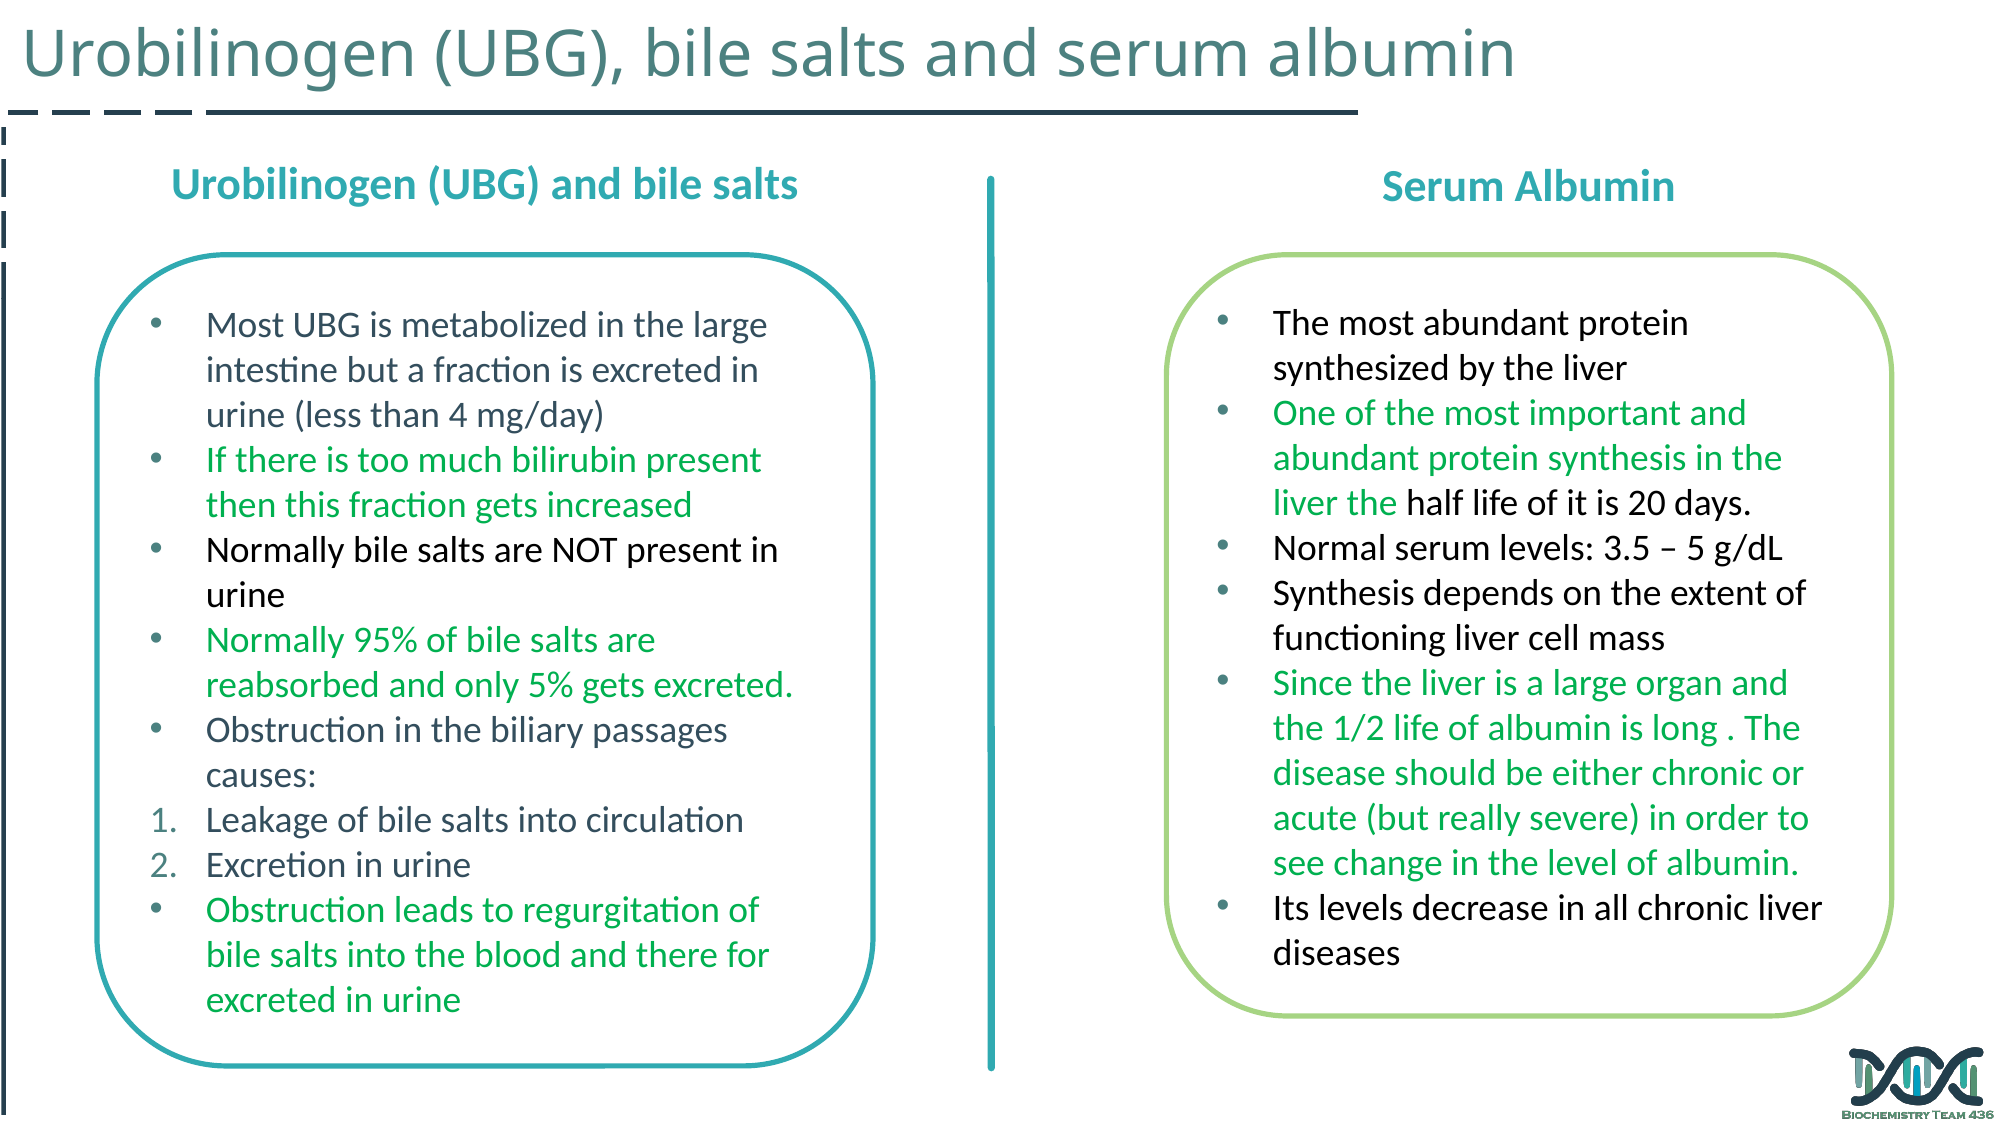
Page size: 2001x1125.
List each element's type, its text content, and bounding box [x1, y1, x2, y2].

text_box Most UBG is metabolized in the large intestine but a fraction is excreted in urine (less than 4 mg/day) If there is too much bilirubin present then this fraction gets increased Normally bile salts are NOT present in urine Normally 95% of bile salts are reabsorbed and only 5% gets excreted. Obstruction in the biliary passages causes: Leakage of bile salts into circulation Excretion in urine Obstruction leads to regurgitation of bile salts into the blood and there for excreted in urine [95, 253, 875, 1067]
text_box Serum Albumin [1317, 148, 1741, 219]
text_box The most abundant protein synthesized by the liver One of the most important and abundant protein synthesis in the liver the half life of it is 20 days. Normal serum levels: 3.5 – 5 g/dL Synthesis depends on the extent of functioning liver cell mass Since the liver is a large organ and the 1/2 life of albumin is long . The disease should be either chronic or acute (but really severe) in order to see change in the level of albumin. Its levels decrease in all chronic liver diseases [1165, 253, 1893, 1018]
picture [1834, 1046, 2001, 1125]
text_box Urobilinogen (UBG) and bile salts [65, 189, 905, 216]
text_box Urobilinogen (UBG), bile salts and serum albumin [6, 13, 1704, 189]
